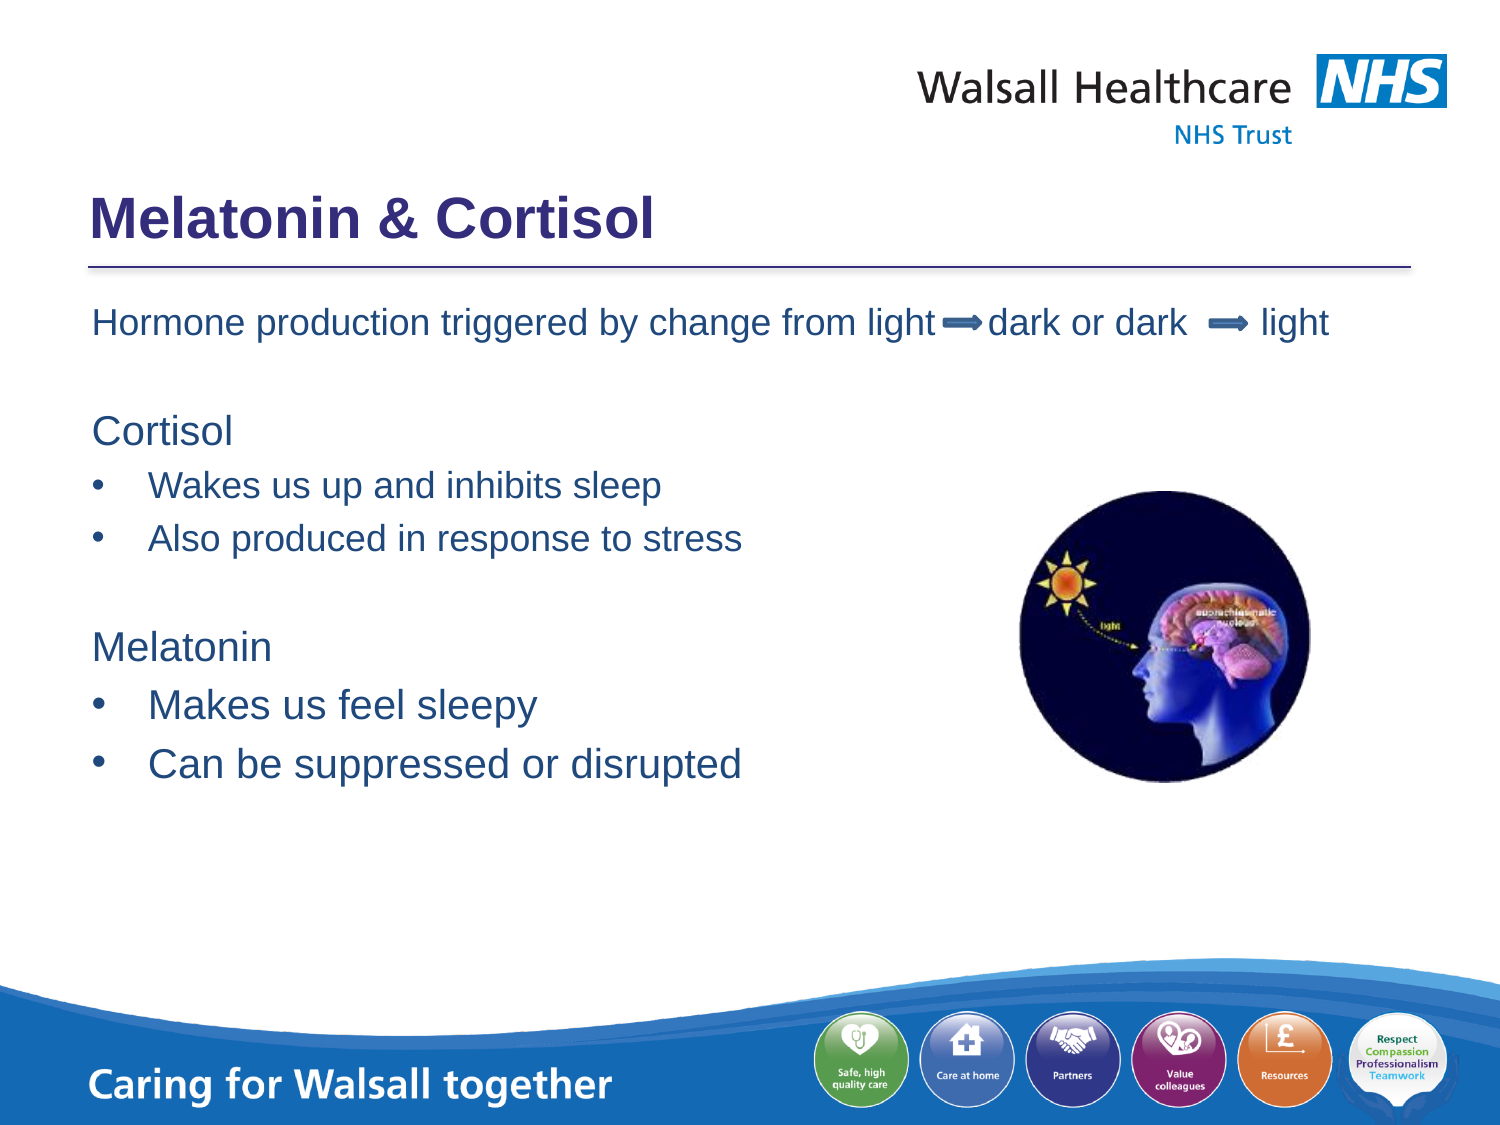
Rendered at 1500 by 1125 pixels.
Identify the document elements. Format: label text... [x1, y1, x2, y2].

text_box [1208, 315, 1249, 332]
picture [917, 54, 1447, 144]
picture [0, 958, 1500, 1125]
picture [1009, 491, 1312, 783]
list Hormone production triggered by change from light dark or dark light Cortisol Wakes us up and inhibits sleep Also produced in response to stress Melatonin Makes us feel sleepy Can be suppressed or disrupted [76, 290, 1424, 917]
title Melatonin & Cortisol [75, 172, 1425, 268]
text_box [942, 314, 983, 331]
